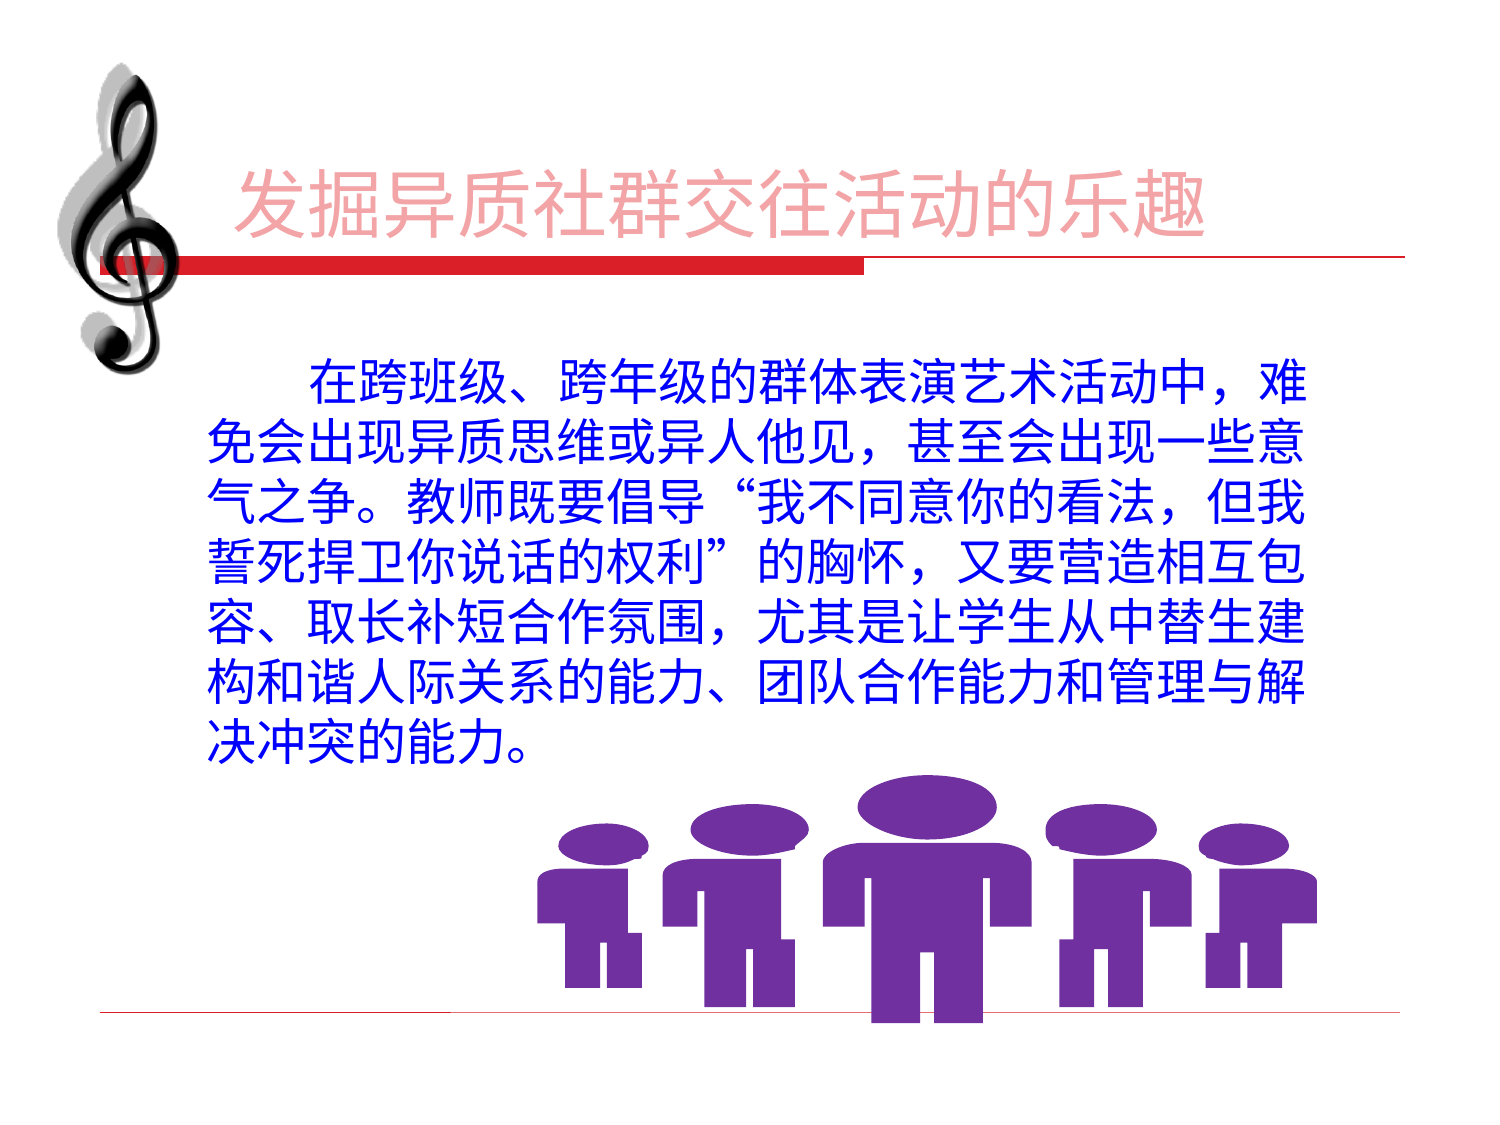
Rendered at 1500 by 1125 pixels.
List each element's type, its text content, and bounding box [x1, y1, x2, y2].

text_box [857, 775, 997, 840]
text_box [537, 868, 642, 988]
picture [54, 66, 192, 382]
text_box [822, 842, 1032, 1024]
text_box [1198, 823, 1290, 866]
text_box [662, 858, 795, 1008]
text_box [1205, 868, 1317, 988]
text_box [1059, 858, 1192, 1008]
text_box [690, 804, 809, 856]
text_box 在跨班级、跨年级的群体表演艺术活动中，难免会出现异质思维或异人他见，甚至会出现一些意气之争。教师既要倡导“我不同意你的看法，但我誓死捍卫你说话的权利”的胸怀，又要营造相互包容、取长补短合作氛围，尤其是让学生从中替生建构和谐人际关系的能力、团队合作能力和管理与解决冲突的能力。 [191, 342, 1364, 778]
text_box 发掘异质社群交往活动的乐趣 [217, 149, 1364, 255]
text_box [1045, 804, 1157, 856]
text_box [558, 823, 649, 866]
